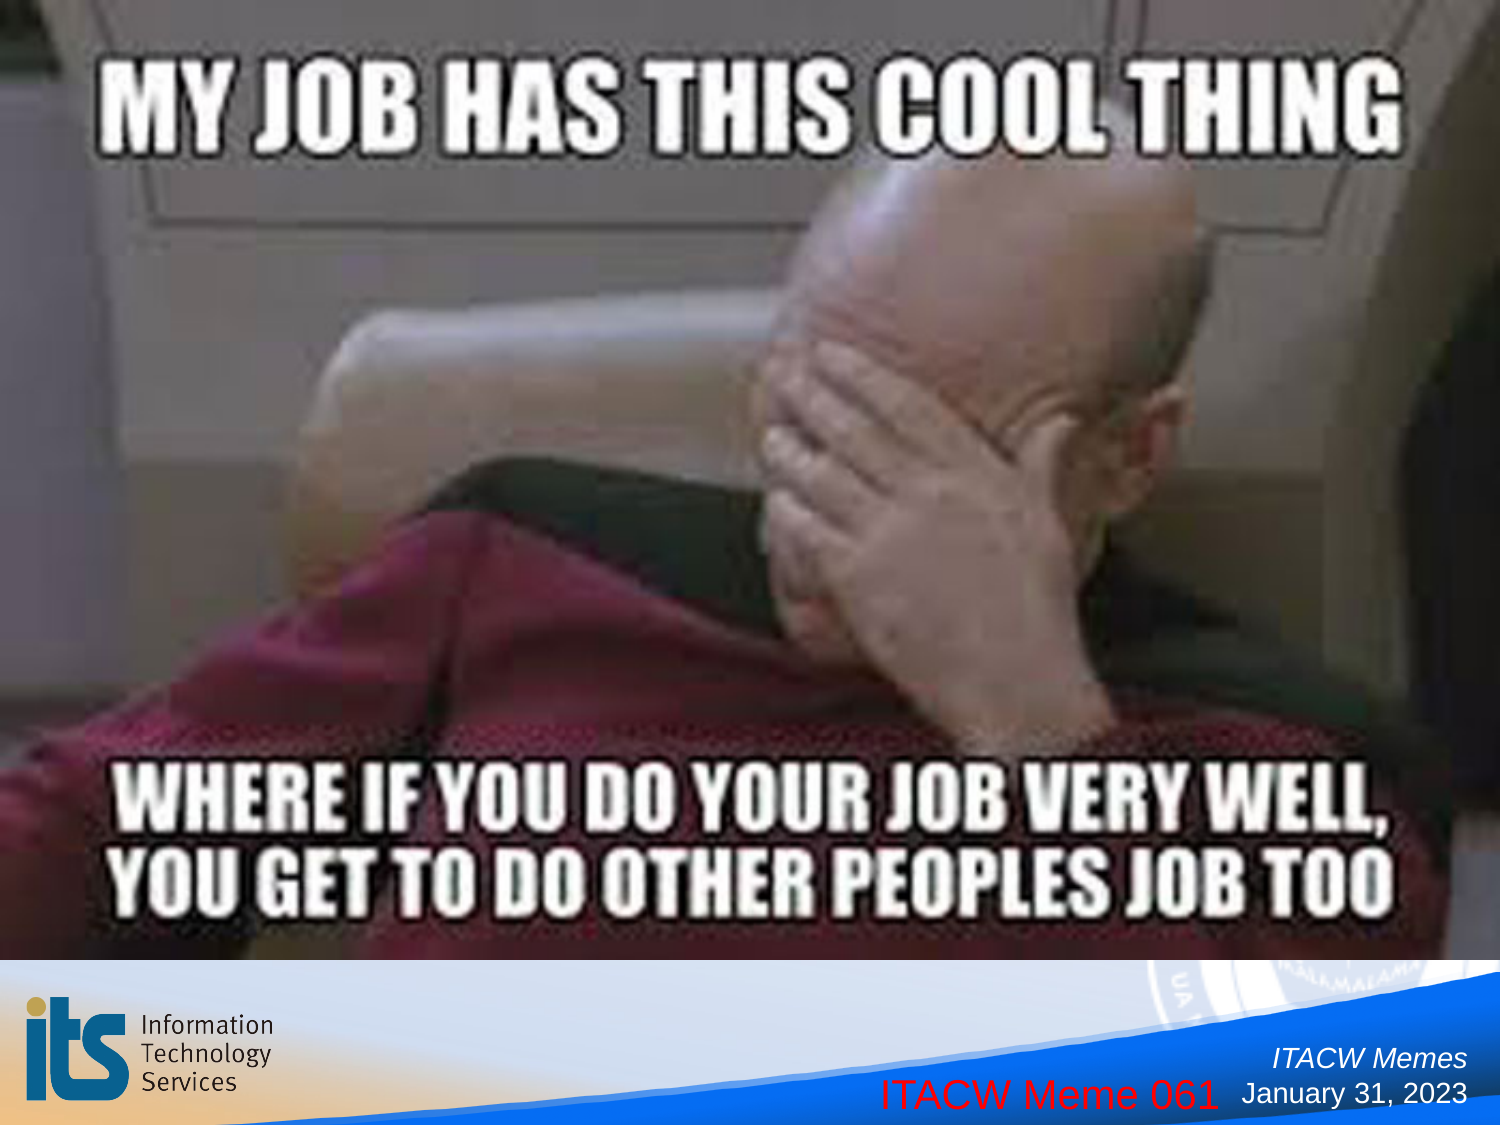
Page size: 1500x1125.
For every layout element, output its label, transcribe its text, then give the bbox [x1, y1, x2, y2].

picture [0, 0, 1500, 1125]
title ITACW Meme 061 [862, 1048, 1238, 1125]
